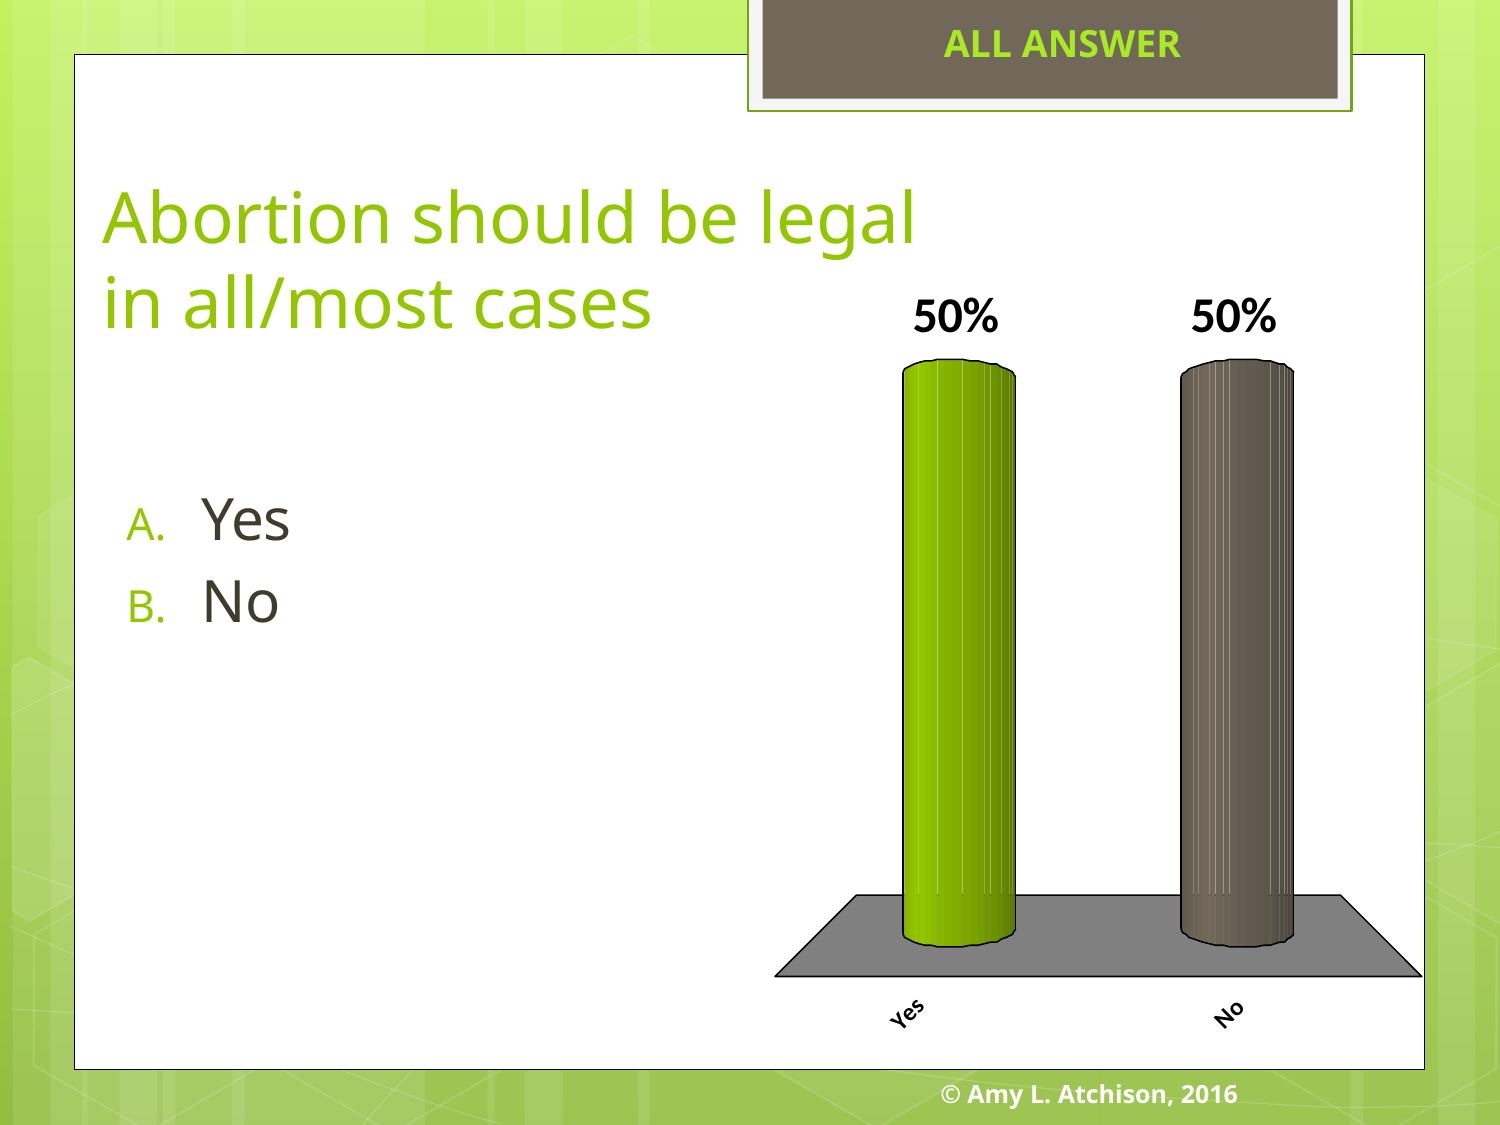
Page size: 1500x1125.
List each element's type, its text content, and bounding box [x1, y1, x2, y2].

title Abortion should be legal in all/most cases [87, 162, 950, 350]
text_box ALL ANSWER [774, 12, 1350, 73]
footer © Amy L. Atchison, 2016 [925, 1065, 1500, 1125]
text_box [712, 249, 1463, 1094]
list Yes No [99, 474, 706, 938]
